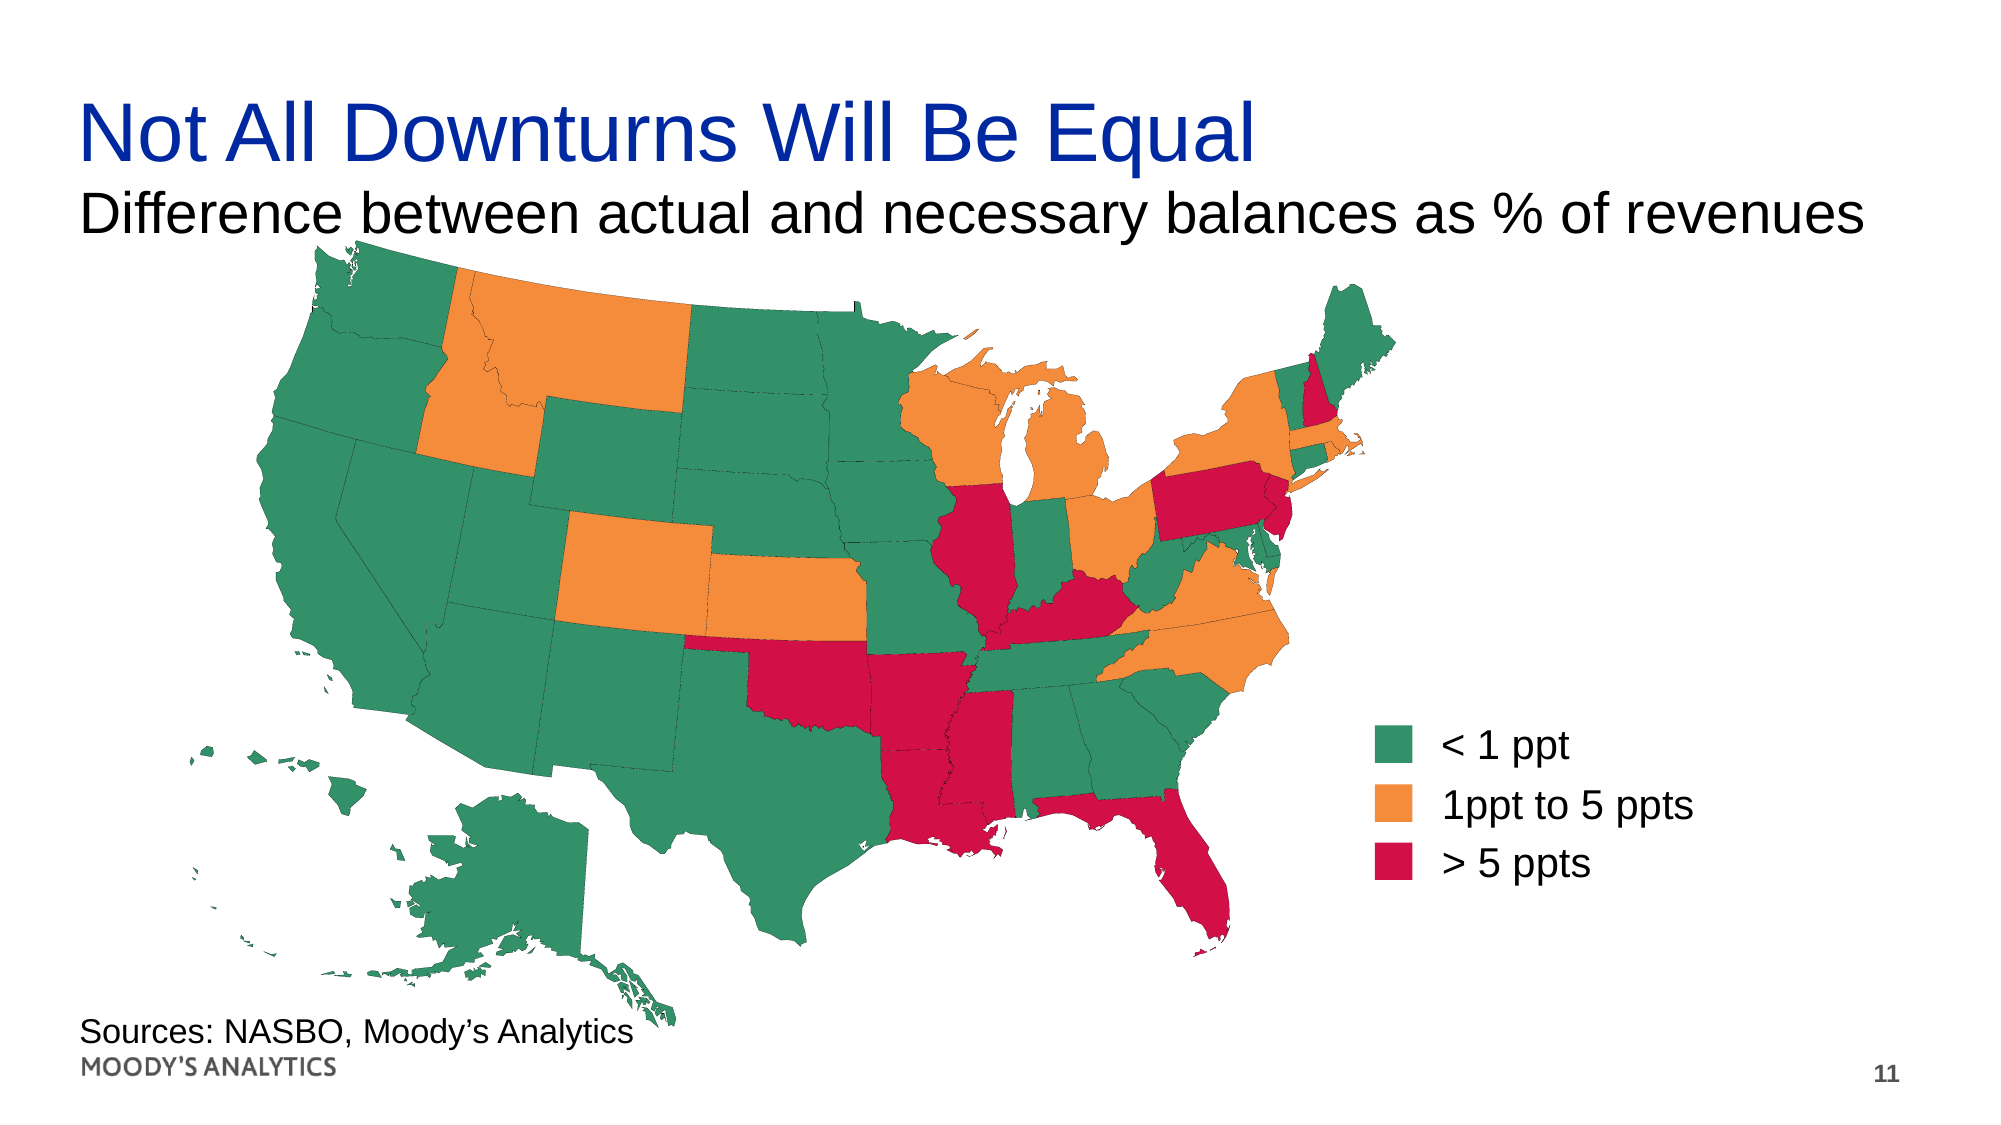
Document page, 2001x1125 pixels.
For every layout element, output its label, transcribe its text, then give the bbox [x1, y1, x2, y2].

picture [78, 1053, 351, 1080]
text_box [1396, 784, 1413, 822]
text_box Sources: NASBO, Moody’s Analytics [79, 1008, 1442, 1050]
title Not All Downturns Will Be Equal [77, 77, 1927, 179]
text_box 1ppt to 5 ppts [1441, 777, 1848, 828]
text_box > 5 ppts [1441, 836, 1848, 887]
list Difference between actual and necessary balances as % of revenues [79, 175, 1928, 247]
text_box < 1 ppt [1441, 717, 1847, 768]
picture [189, 240, 1396, 1030]
text_box [1396, 725, 1413, 763]
text_box [1396, 842, 1413, 880]
